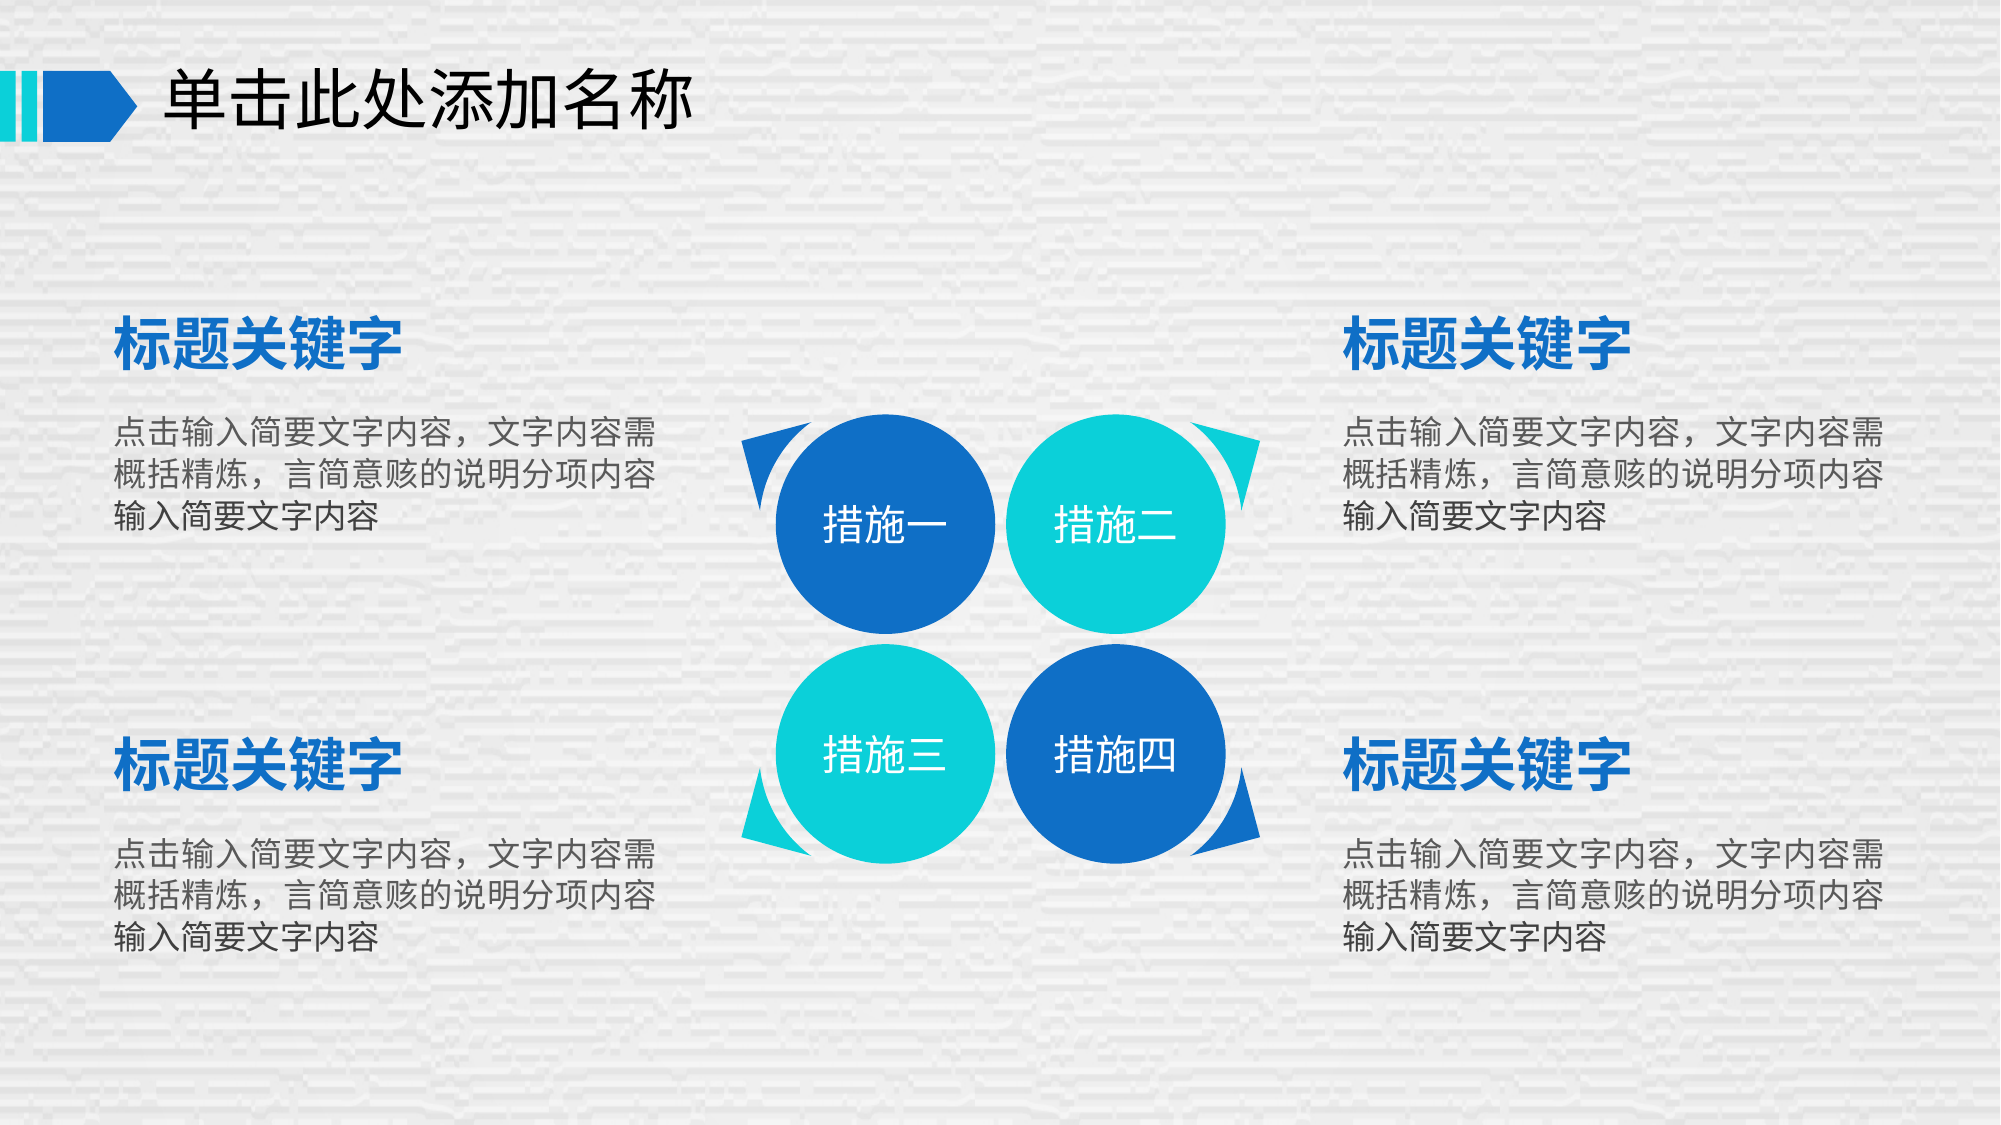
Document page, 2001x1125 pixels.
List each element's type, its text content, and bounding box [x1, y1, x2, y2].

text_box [1006, 644, 1226, 864]
text_box 标题关键字 [114, 728, 420, 799]
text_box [1006, 414, 1226, 634]
text_box 标题关键字 [1342, 307, 1648, 378]
text_box [0, 70, 17, 143]
title 单击此处添加名称 [161, 66, 989, 150]
text_box 标题关键字 [1342, 728, 1648, 799]
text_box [775, 644, 996, 864]
text_box [21, 70, 38, 143]
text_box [775, 414, 996, 634]
text_box 点击输入简要文字内容，文字内容需概括精炼，言简意赅的说明分项内容输入简要文字内容 [1342, 409, 1886, 536]
text_box [42, 69, 139, 143]
text_box 点击输入简要文字内容，文字内容需概括精炼，言简意赅的说明分项内容输入简要文字内容 [114, 831, 658, 957]
text_box [740, 430, 775, 512]
text_box [1226, 430, 1262, 512]
text_box [1226, 766, 1262, 848]
text_box 标题关键字 [114, 307, 420, 378]
text_box 点击输入简要文字内容，文字内容需概括精炼，言简意赅的说明分项内容输入简要文字内容 [1342, 831, 1886, 957]
picture [0, 0, 2001, 1125]
text_box [740, 766, 775, 848]
text_box 点击输入简要文字内容，文字内容需概括精炼，言简意赅的说明分项内容输入简要文字内容 [114, 409, 658, 536]
